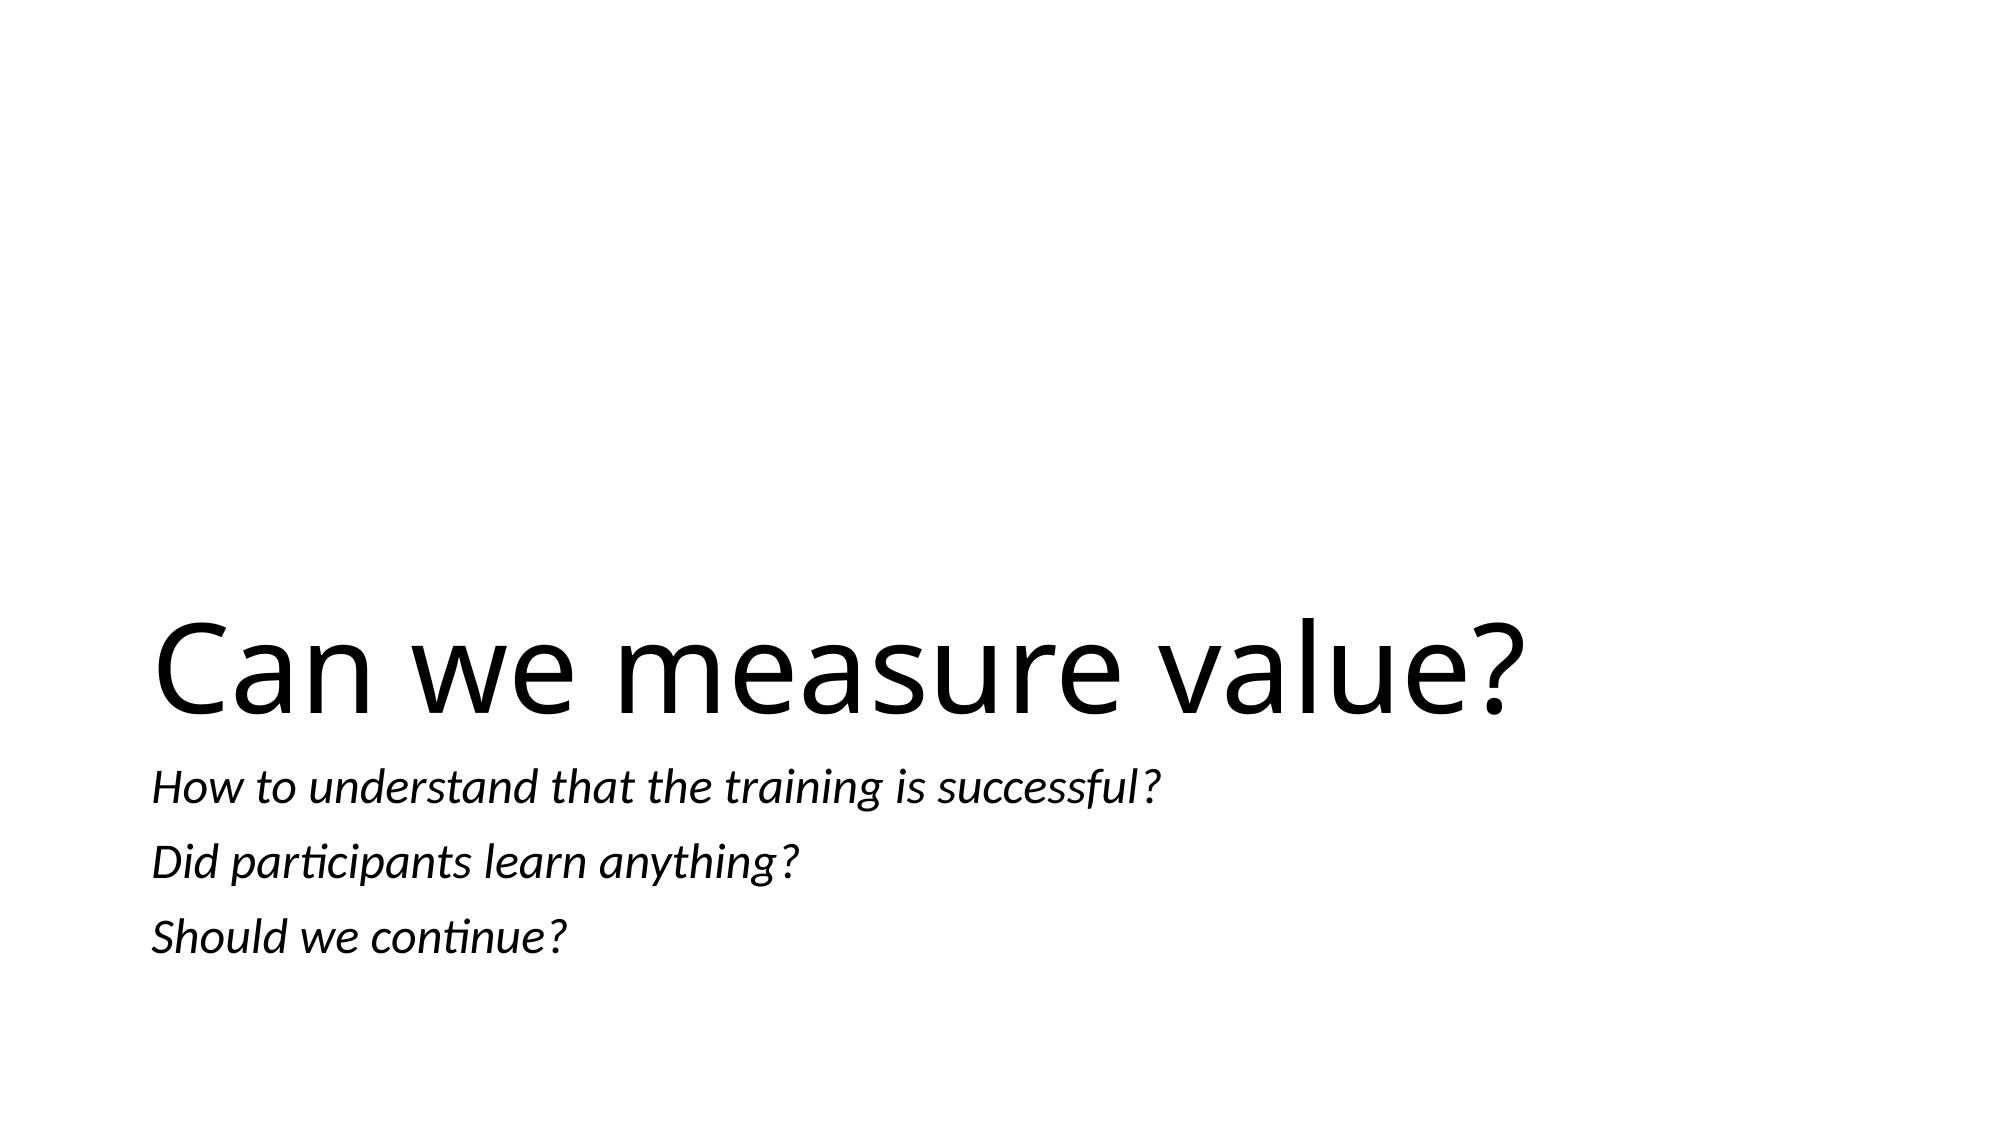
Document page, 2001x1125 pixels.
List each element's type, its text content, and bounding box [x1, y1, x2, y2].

list How to understand that the training is successful? Did participants learn anything? Should we continue? [136, 752, 1862, 999]
title Can we measure value? [136, 280, 1862, 749]
